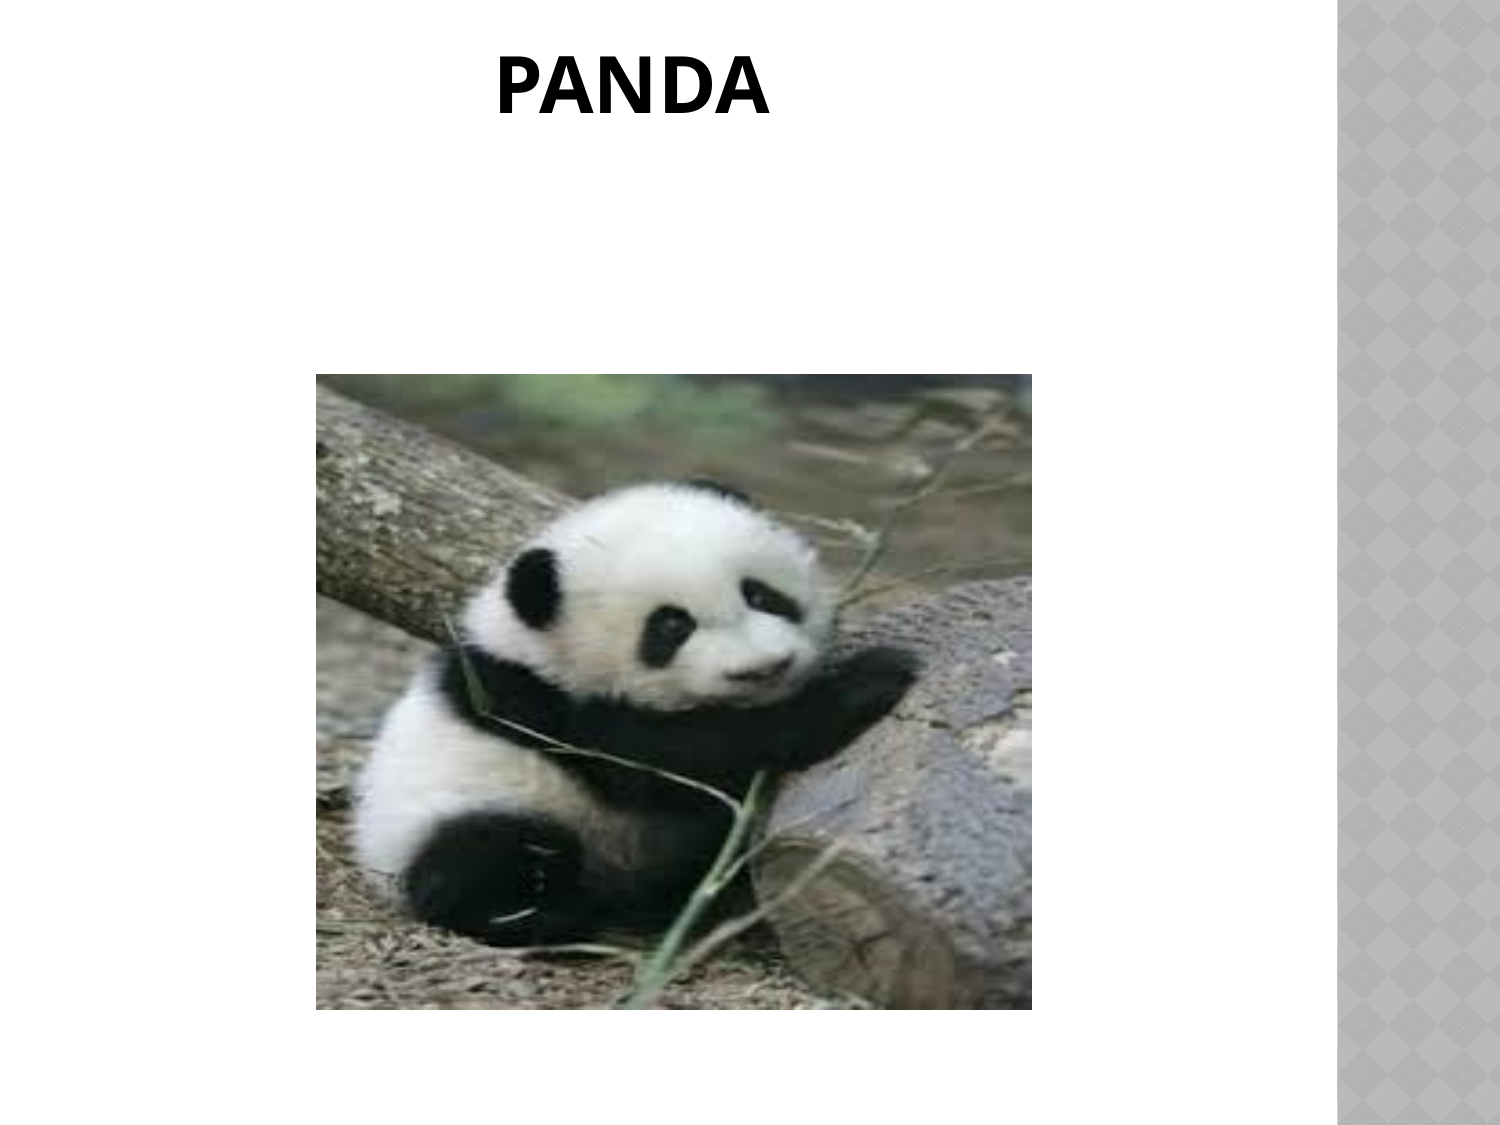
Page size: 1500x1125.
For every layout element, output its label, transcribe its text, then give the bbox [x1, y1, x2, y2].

picture [315, 374, 1032, 1010]
title PANDA [117, 0, 1306, 129]
